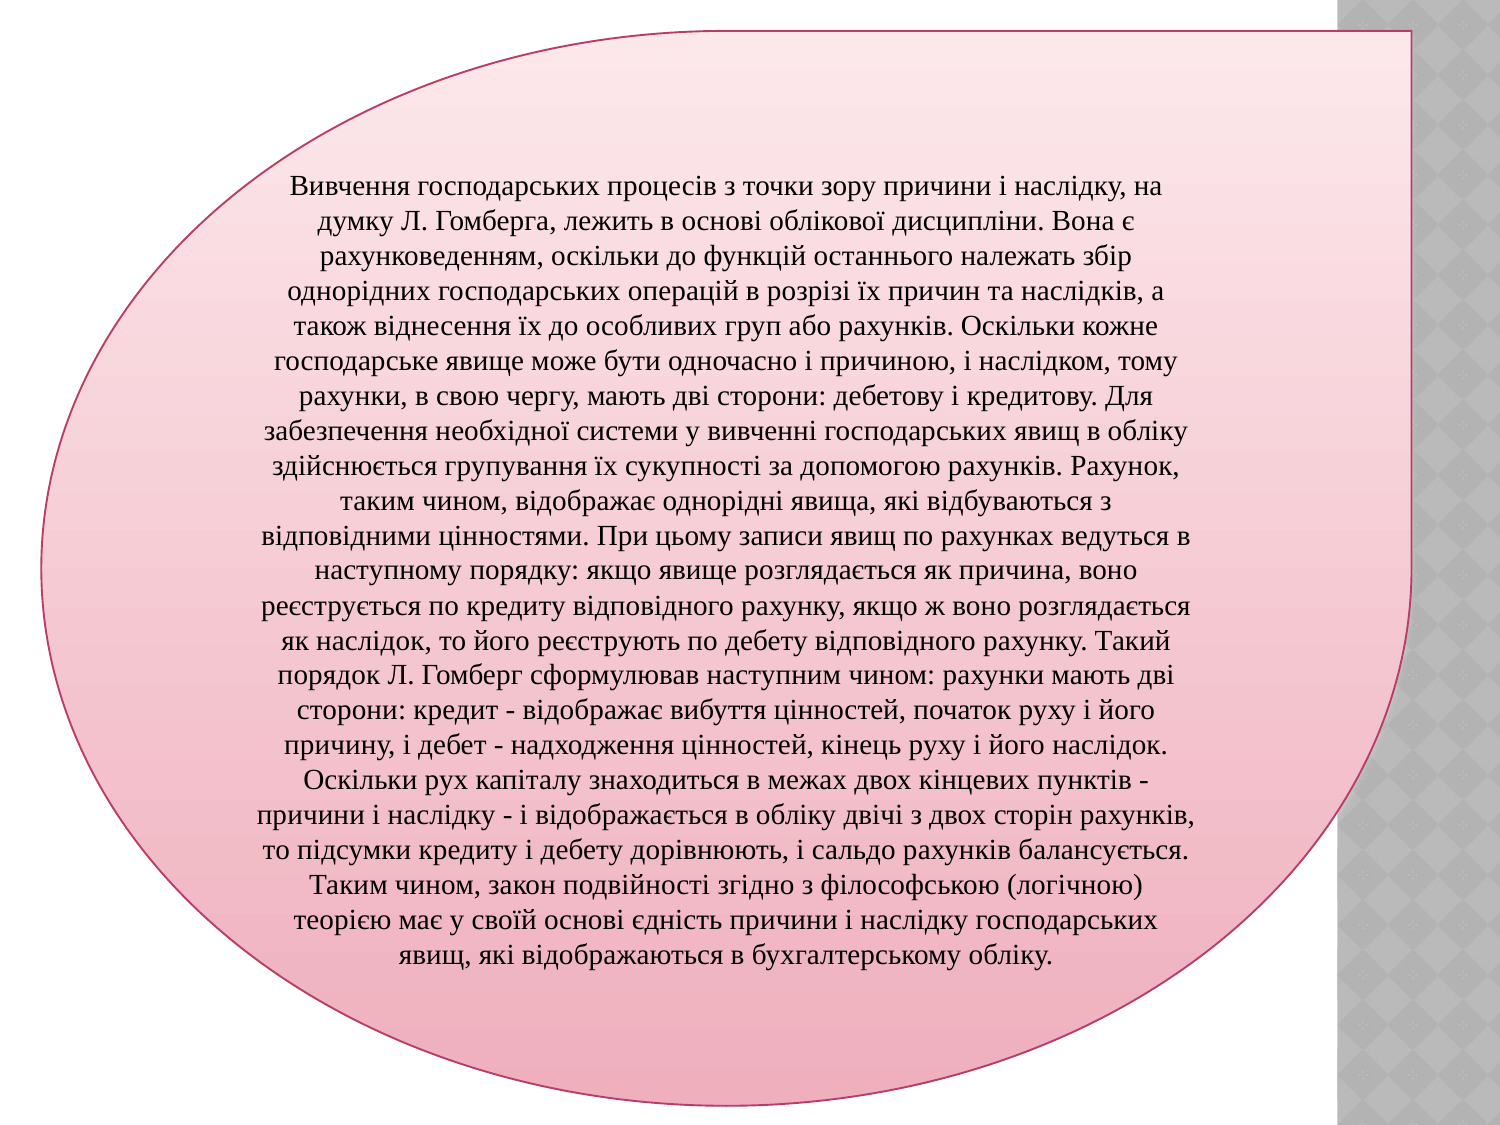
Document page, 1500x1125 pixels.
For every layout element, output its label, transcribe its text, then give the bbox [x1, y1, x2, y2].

text_box Вивчення господарських процесів з точки зору причини і наслідку, на думку Л. Гомберга, лежить в основі облікової дисципліни. Вона є рахунковеденням, оскільки до функцій останнього належать збір однорідних господарських операцій в розрізі їх причин та наслідків, а також віднесення їх до особливих груп або рахунків. Оскільки кожне господарське явище може бути одночасно і причиною, і наслідком, тому рахунки, в свою чергу, мають дві сторони: дебетову і кредитову. Для забезпечення необхідної системи у вивченні господарських явищ в обліку здійснюється групування їх сукупності за допомогою рахунків. Рахунок, таким чином, відображає однорідні явища, які відбуваються з відповідними цінностями. При цьому записи явищ по рахунках ведуться в наступному порядку: якщо явище розглядається як причина, воно реєструється по кредиту відповідного рахунку, якщо ж воно розглядається як наслідок, то його реєструють по дебету відповідного рахунку. Такий порядок Л. Гомберг сформулював наступним чином: рахунки мають дві сторони: кредит - відображає вибуття цінностей, початок руху і його причину, і дебет - надходження цінностей, кінець руху і його наслідок. Оскільки рух капіталу знаходиться в межах двох кінцевих пунктів - причини і наслідку - і відображається в обліку двічі з двох сторін рахунків, то підсумки кредиту і дебету дорівнюють, і сальдо рахунків балансується. Таким чином, закон подвійності згідно з філософською (логічною) теорією має у своїй основі єдність причини і наслідку господарських явищ, які відображаються в бухгалтерському обліку. [40, 29, 1413, 1107]
